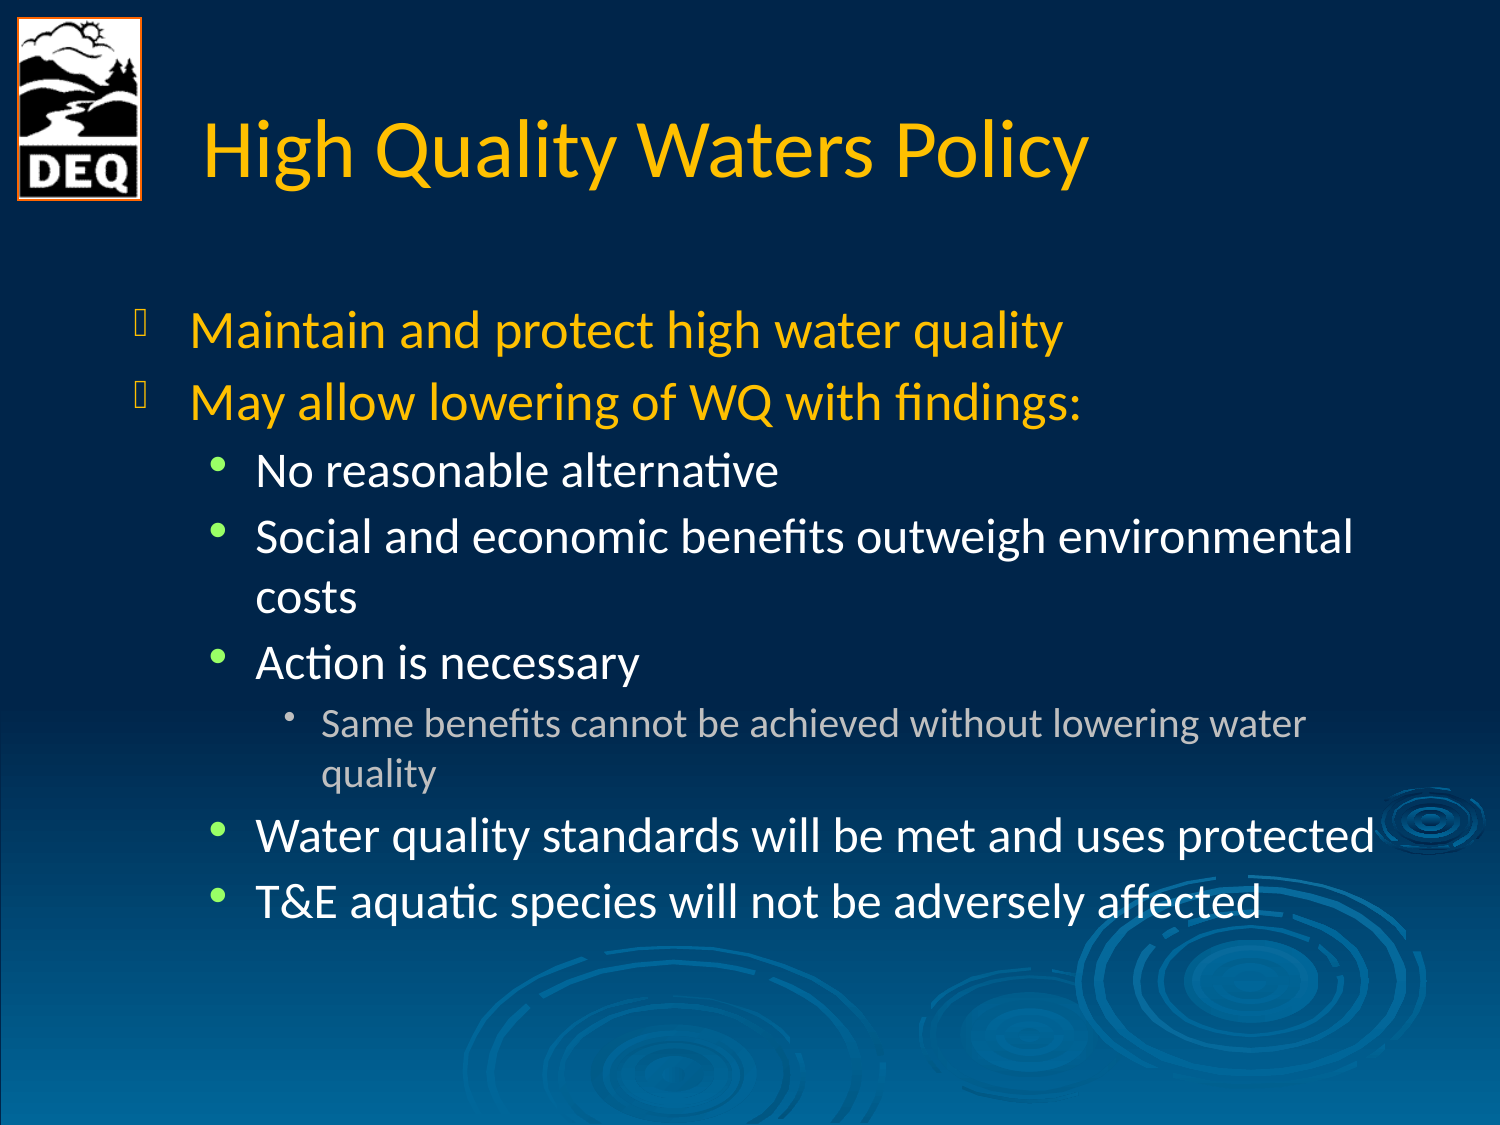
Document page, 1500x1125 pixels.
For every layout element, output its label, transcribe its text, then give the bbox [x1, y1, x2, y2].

title High Quality Waters Policy [187, 68, 1463, 219]
list Maintain and protect high water quality May allow lowering of WQ with findings: No reasonable alternative Social and economic benefits outweigh environmental costs Action is necessary Same benefits cannot be achieved without lowering water quality Water quality standards will be met and uses protected T&E aquatic species will not be adversely affected [118, 287, 1404, 1025]
picture [19, 19, 140, 199]
